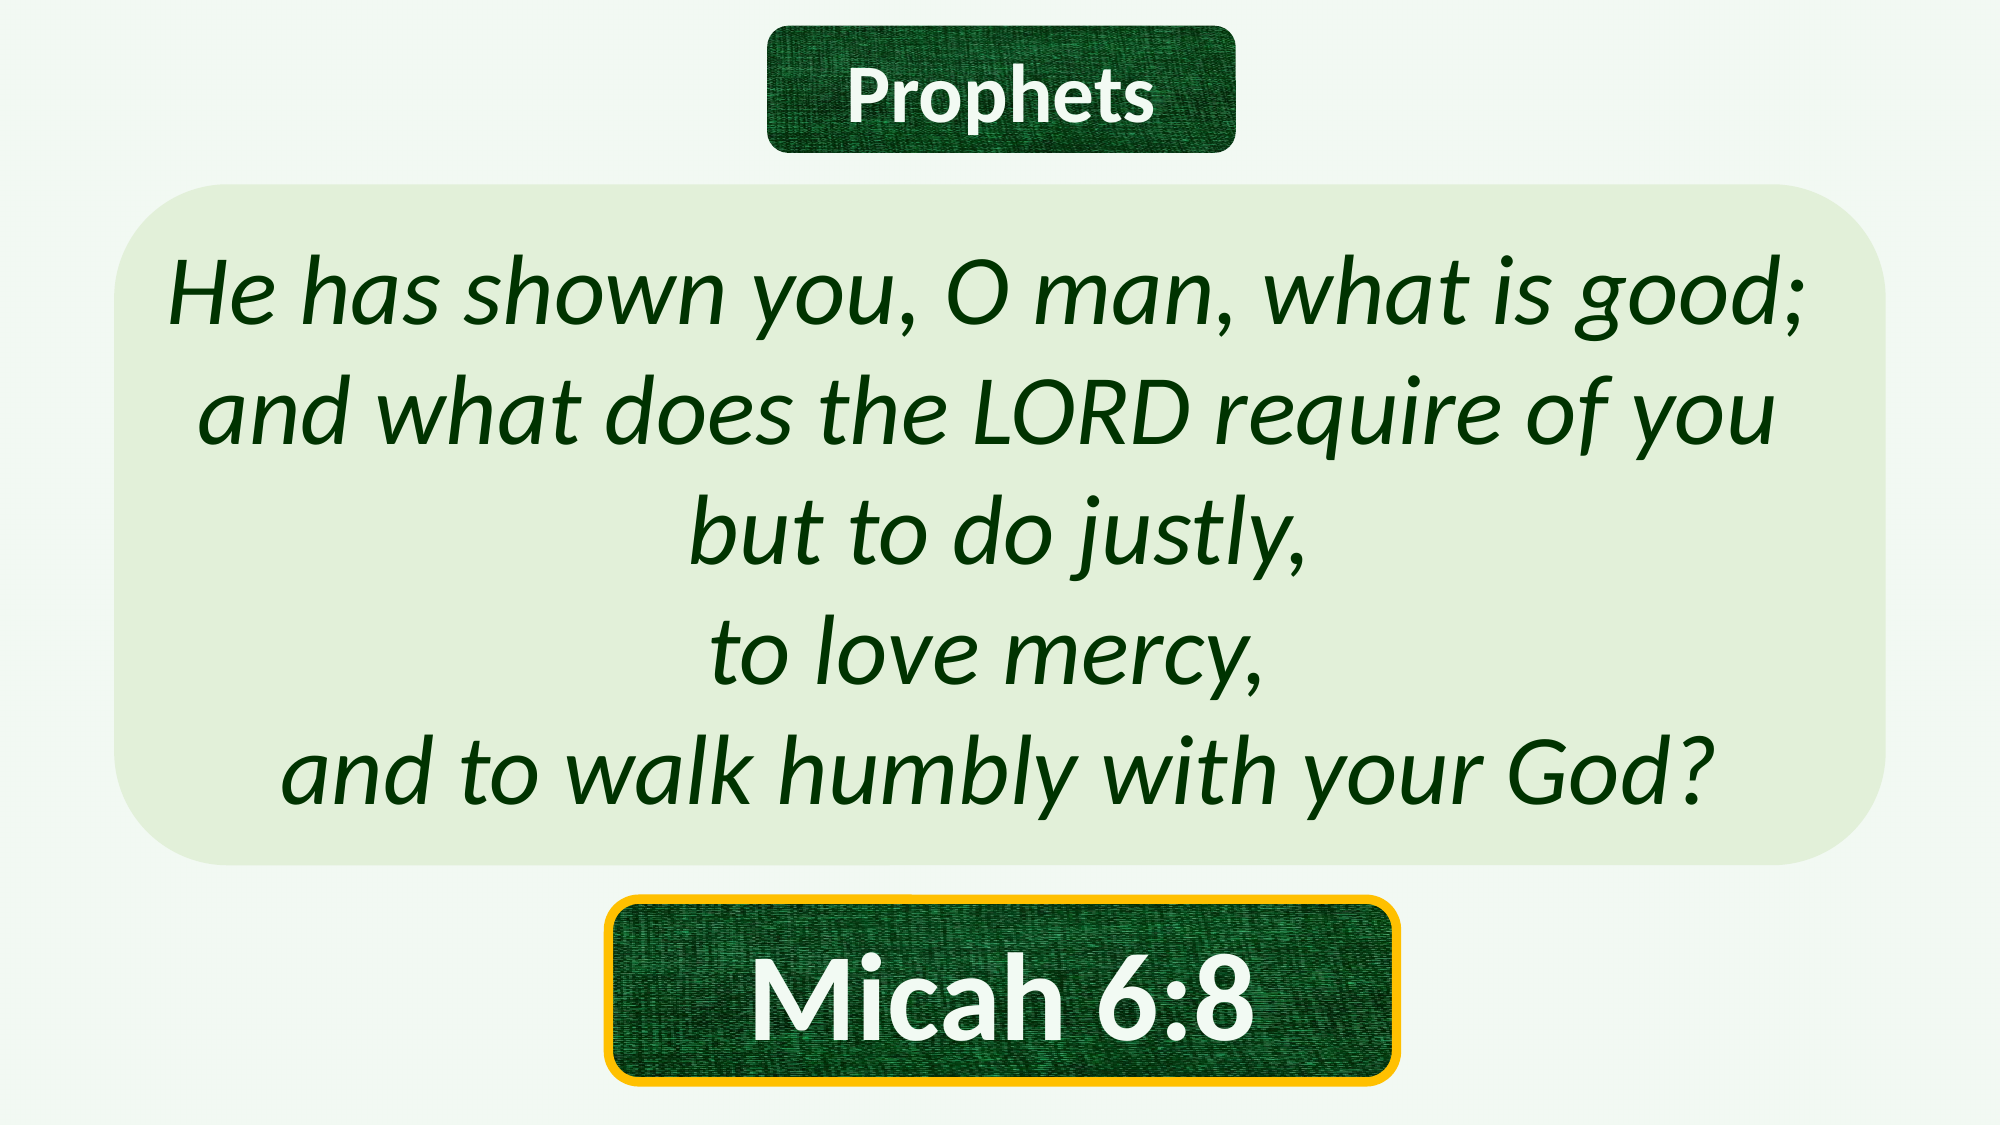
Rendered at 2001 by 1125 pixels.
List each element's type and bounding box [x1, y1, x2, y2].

text_box [0, 0, 2000, 1124]
